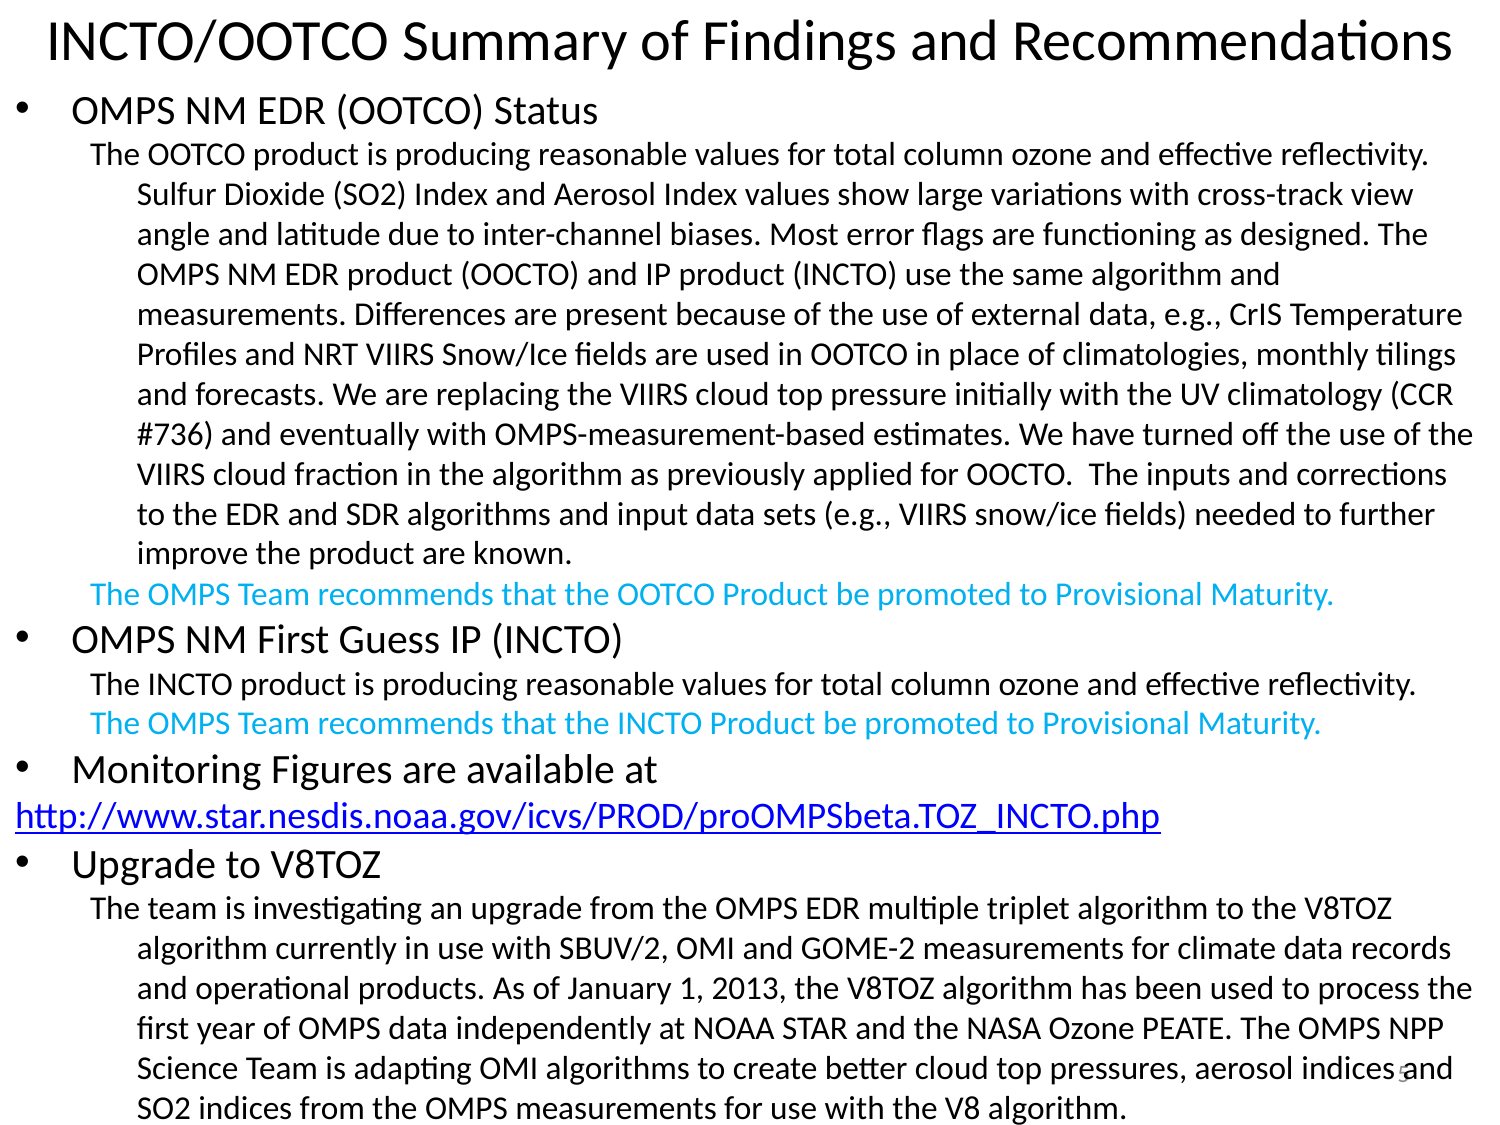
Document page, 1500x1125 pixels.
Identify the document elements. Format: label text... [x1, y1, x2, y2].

slide_number 5 [1074, 1042, 1425, 1103]
title INCTO/OOTCO Summary of Findings and Recommendations [0, 0, 1500, 75]
list OMPS NM EDR (OOTCO) Status The OOTCO product is producing reasonable values for total column ozone and effective reflectivity. Sulfur Dioxide (SO2) Index and Aerosol Index values show large variations with cross-track view angle and latitude due to inter-channel biases. Most error flags are functioning as designed. The OMPS NM EDR product (OOCTO) and IP product (INCTO) use the same algorithm and measurements. Differences are present because of the use of external data, e.g., CrIS Temperature Profiles and NRT VIIRS Snow/Ice fields are used in OOTCO in place of climatologies, monthly tilings and forecasts. We are replacing the VIIRS cloud top pressure initially with the UV climatology (CCR #736) and eventually with OMPS-measurement-based estimates. We have turned off the use of the VIIRS cloud fraction in the algorithm as previously applied for OOCTO. The inputs and corrections to the EDR and SDR algorithms and input data sets (e.g., VIIRS snow/ice fields) needed to further improve the product are known. The OMPS Team recommends that the OOTCO Product be promoted to Provisional Maturity. OMPS NM First Guess IP (INCTO) The INCTO product is producing reasonable values for total column ozone and effective reflectivity. The OMPS Team recommends that the INCTO Product be promoted to Provisional Maturity. Monitoring Figures are available at http://www.star.nesdis.noaa.gov/icvs/PROD/proOMPSbeta.TOZ_INCTO.php Upgrade to V8TOZ The team is investigating an upgrade from the OMPS EDR multiple triplet algorithm to the V8TOZ algorithm currently in use with SBUV/2, OMI and GOME-2 measurements for climate data records and operational products. As of January 1, 2013, the V8TOZ algorithm has been used to process the first year of OMPS data independently at NOAA STAR and the NASA Ozone PEATE. The OMPS NPP Science Team is adapting OMI algorithms to create better cloud top pressures, aerosol indices and SO2 indices from the OMPS measurements for use with the V8 algorithm. [0, 75, 1500, 1125]
